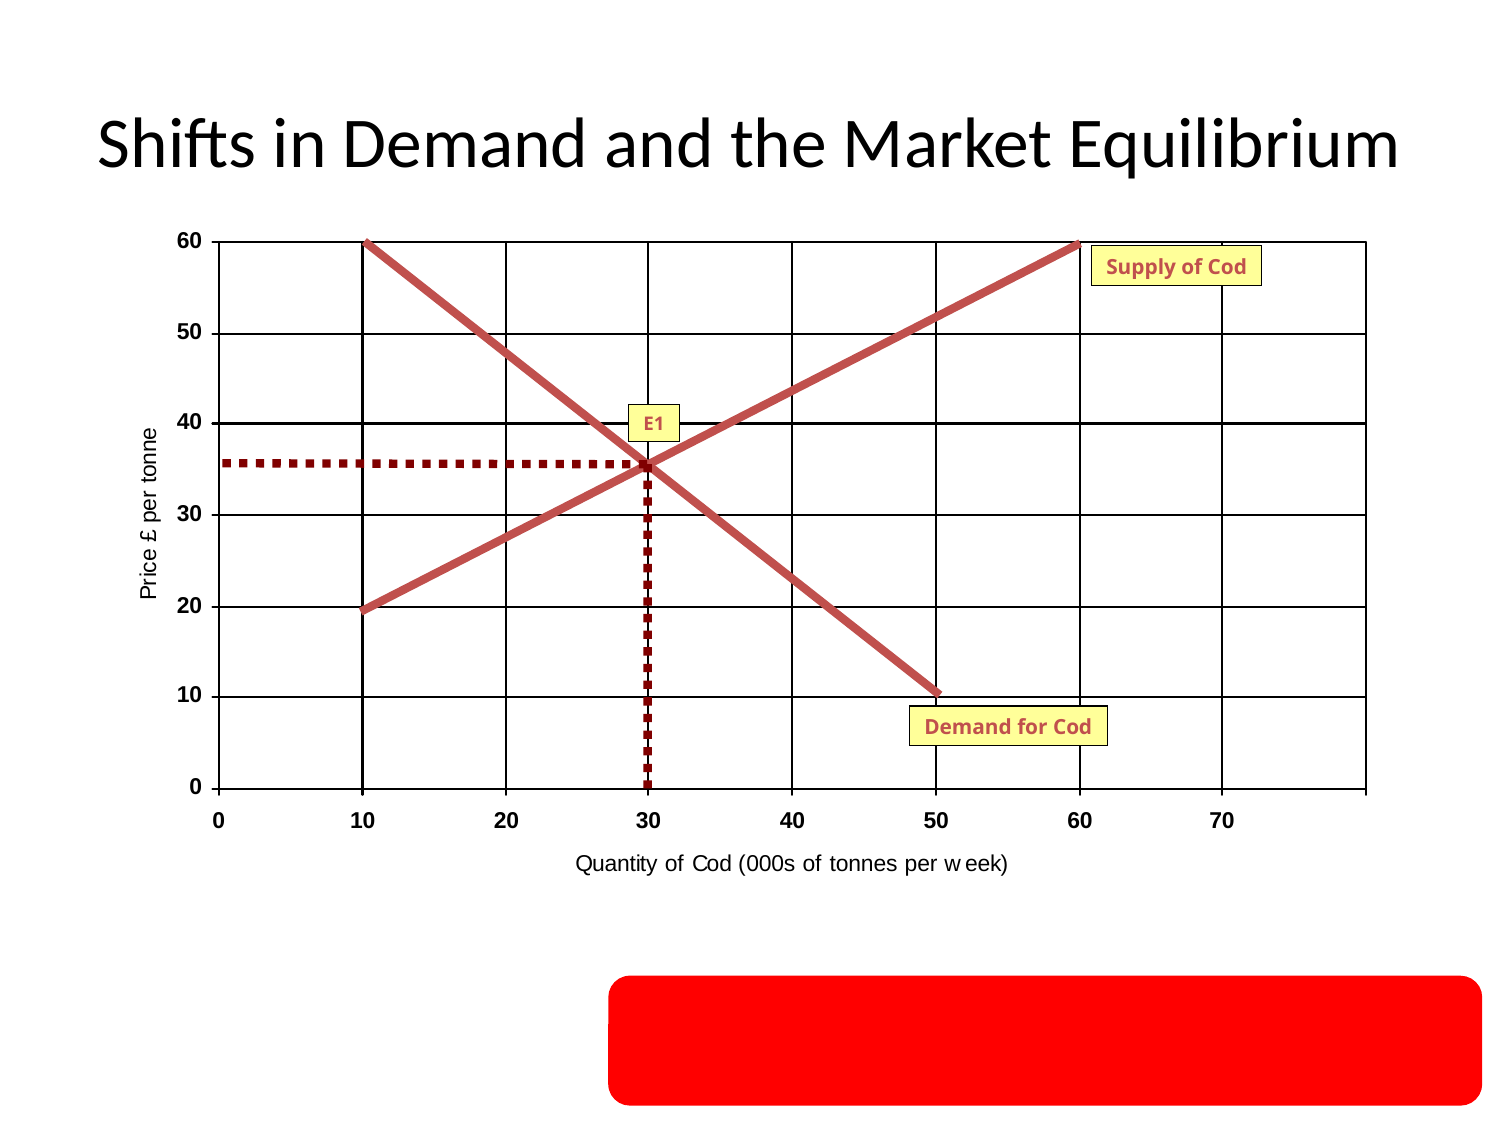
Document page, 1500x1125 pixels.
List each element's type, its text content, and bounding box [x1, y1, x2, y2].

title Shifts in Demand and the Market Equilibrium [75, 45, 1425, 233]
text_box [105, 189, 1394, 931]
